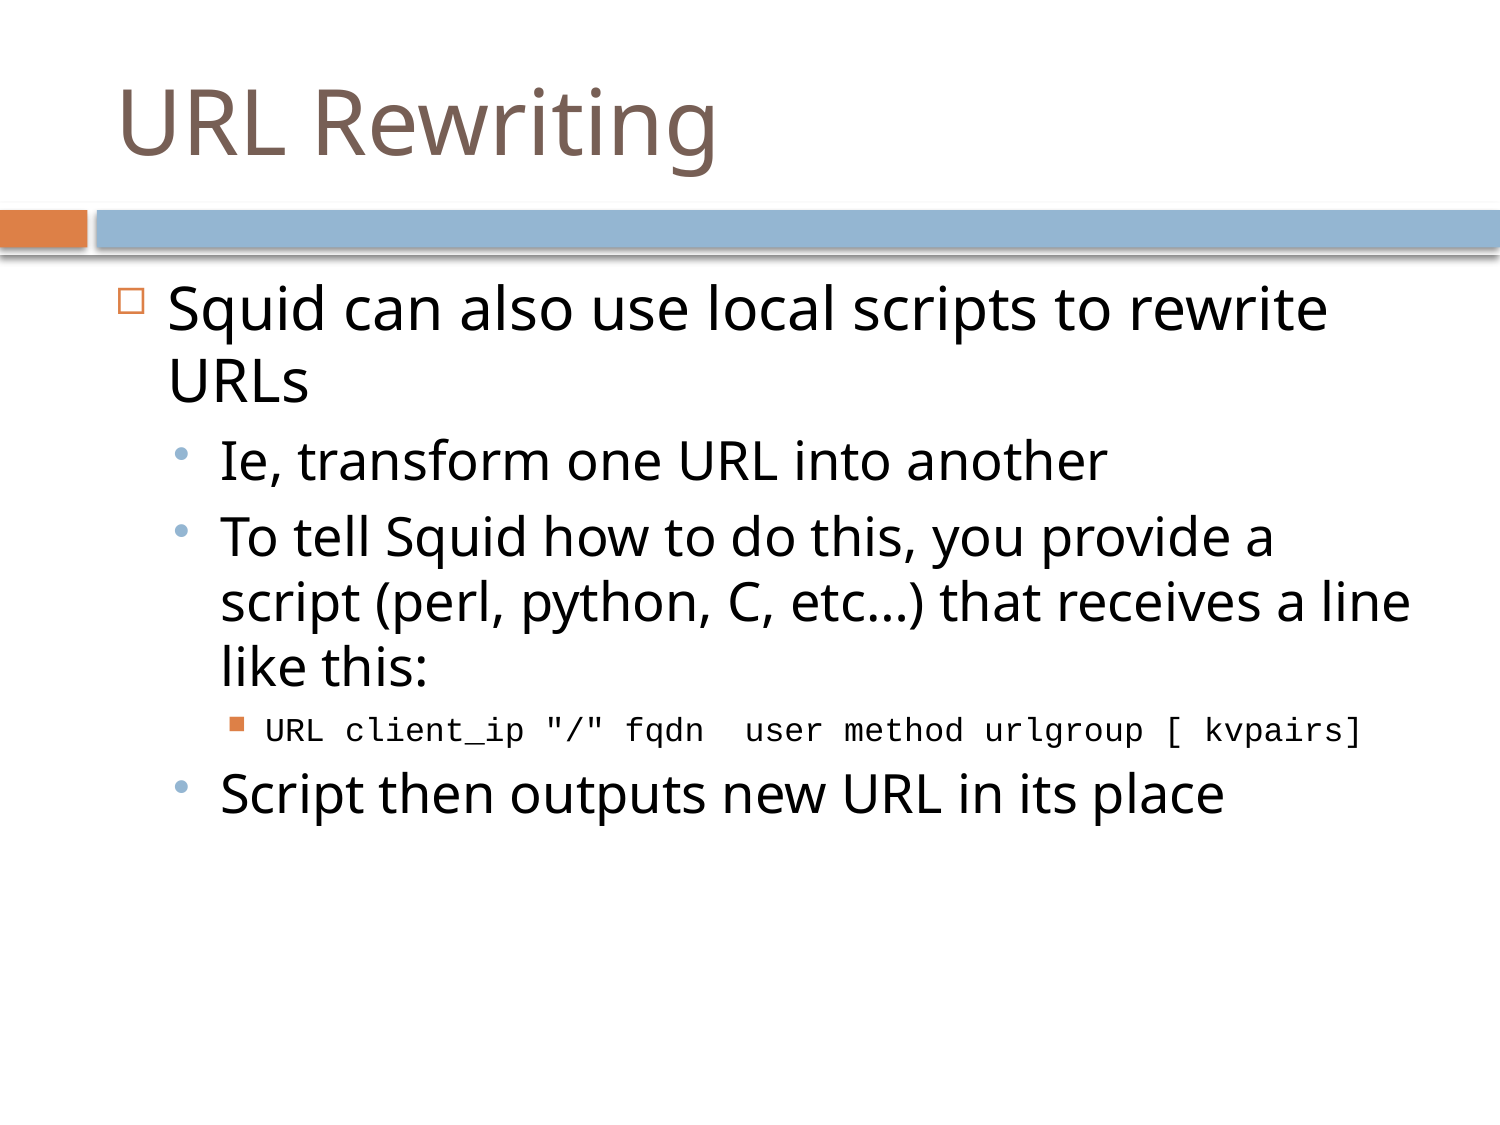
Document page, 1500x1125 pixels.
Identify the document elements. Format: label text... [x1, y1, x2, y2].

list Squid can also use local scripts to rewrite URLs Ie, transform one URL into another To tell Squid how to do this, you provide a script (perl, python, C, etc…) that receives a line like this: URL client_ip "/" fqdn user method urlgroup [ kvpairs] Script then outputs new URL in its place [100, 262, 1438, 1000]
title URL Rewriting [100, 37, 1438, 200]
